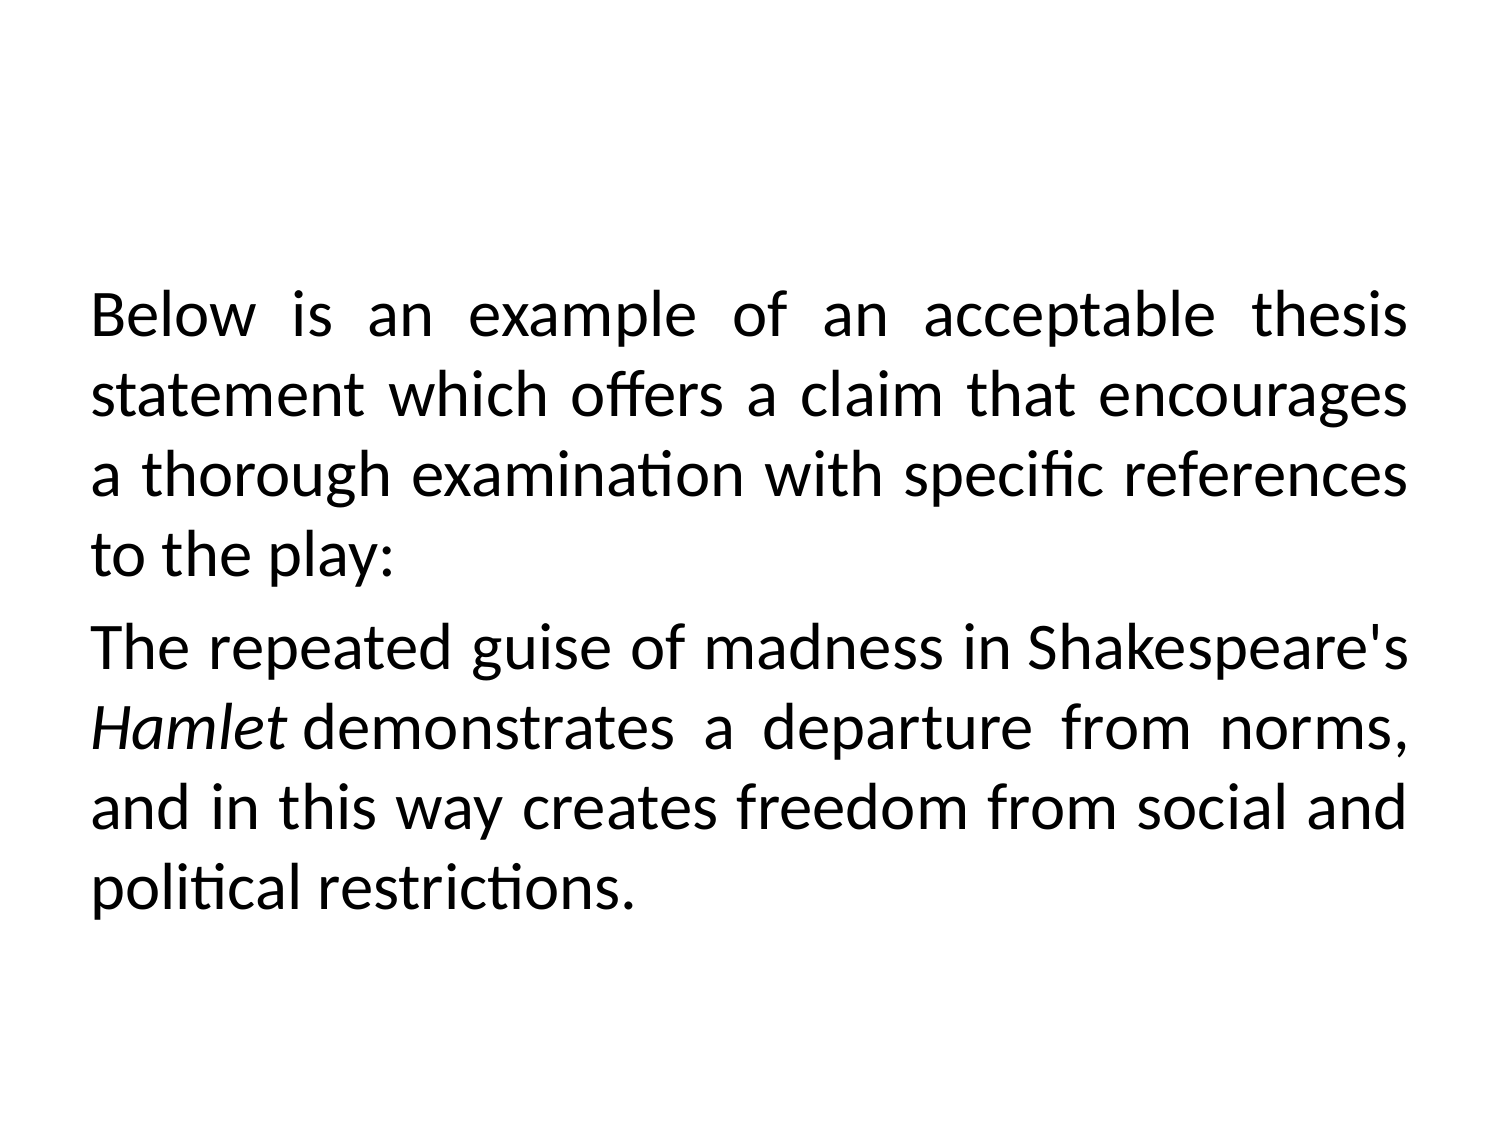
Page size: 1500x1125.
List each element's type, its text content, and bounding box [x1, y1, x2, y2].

list Below is an example of an acceptable thesis statement which offers a claim that encourages a thorough examination with specific references to the play: The repeated guise of madness in Shakespeare's Hamlet demonstrates a departure from norms, and in this way creates freedom from social and political restrictions. [75, 262, 1425, 1005]
